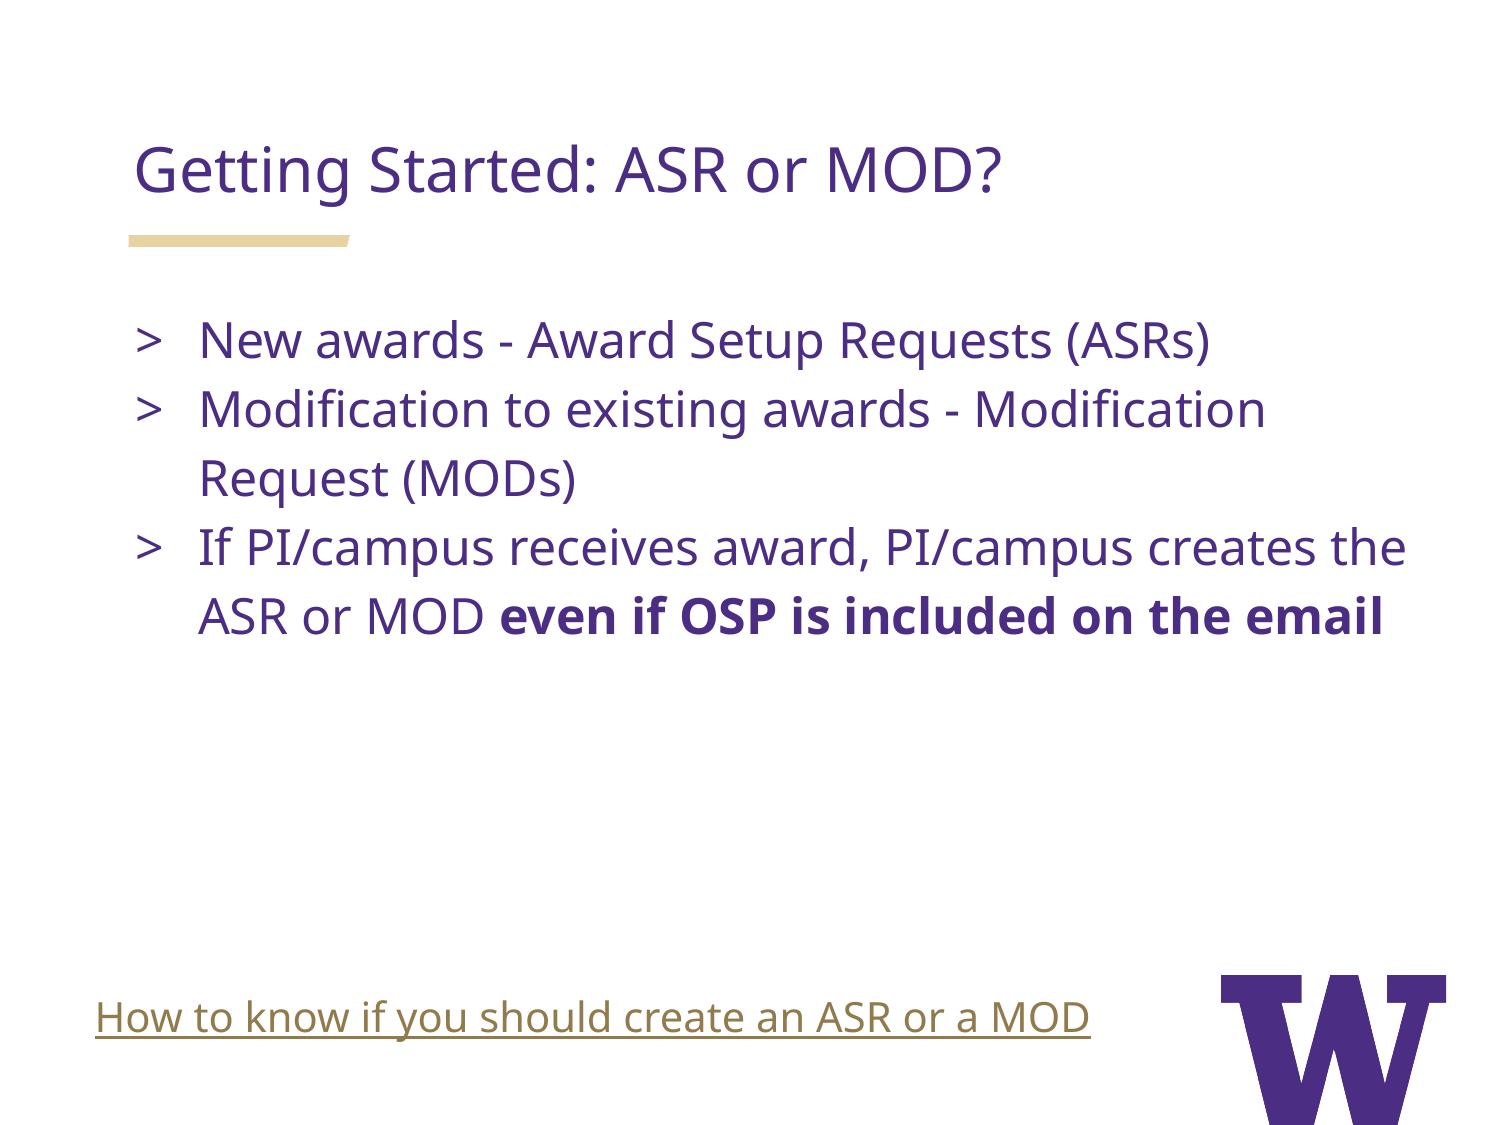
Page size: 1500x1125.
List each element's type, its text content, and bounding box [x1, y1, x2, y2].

picture [1221, 975, 1447, 1125]
list New awards - Award Setup Requests (ASRs) Modification to existing awards - Modification Request (MODs) If PI/campus receives award, PI/campus creates the ASR or MOD even if OSP is included on the email [108, 284, 1453, 944]
list Getting Started: ASR or MOD? [118, 58, 1462, 222]
picture [128, 235, 350, 247]
text_box How to know if you should create an ASR or a MOD [79, 967, 1168, 1064]
